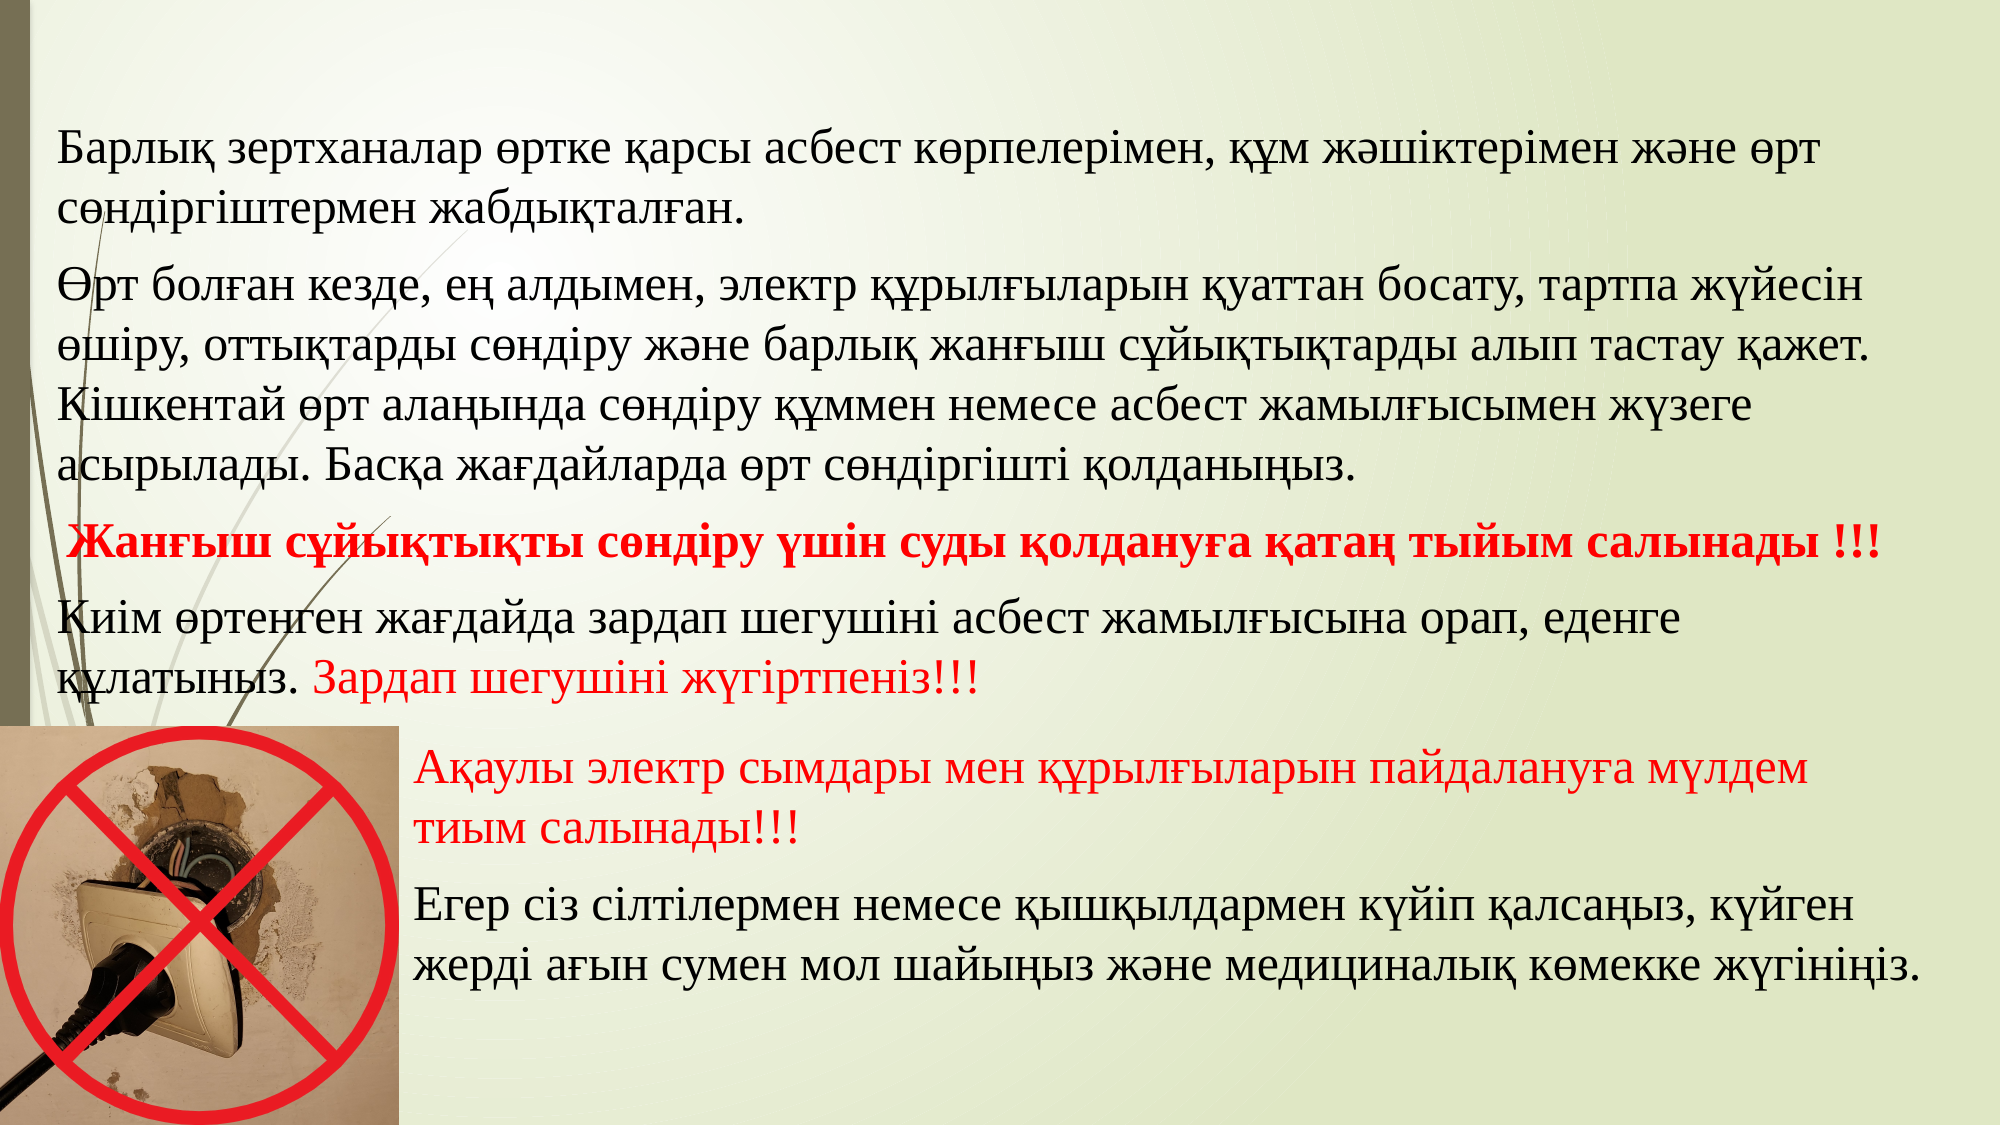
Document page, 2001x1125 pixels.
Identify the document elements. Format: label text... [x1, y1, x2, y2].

text_box Егер сіз сілтілермен немесе қышқылдармен күйіп қалсаңыз, күйген жерді ағын сумен мол шайыңыз және медициналық көмекке жүгініңіз. [403, 862, 1946, 998]
picture [0, 726, 399, 1125]
text_box Өрт болған кезде, ең алдымен, электр құрылғыларын қуаттан босату, тартпа жүйесін өшіру, оттықтарды сөндіру және барлық жанғыш сұйықтықтарды алып тастау қажет. Кішкентай өрт алаңында сөндіру құммен немесе асбест жамылғысымен жүзеге асырылады. Басқа жағдайларда өрт сөндіргішті қолданыңыз. [41, 242, 1946, 498]
text_box Жанғыш сұйықтықты сөндіру үшін суды қолдануға қатаң тыйым салынады !!! [51, 500, 1898, 575]
text_box Барлық зертханалар өртке қарсы асбест көрпелерімен, құм жәшіктерімен және өрт сөндіргіштермен жабдықталған. [41, 106, 1946, 242]
text_box Киім өртенген жағдайда зардап шегушіні асбест жамылғысына орап, еденге құлатыныз. Зардап шегушіні жүгіртпеніз!!! [41, 575, 1946, 711]
text_box Ақаулы электр сымдары мен құрылғыларын пайдалануға мүлдем тиым салынады!!! [399, 726, 1946, 862]
